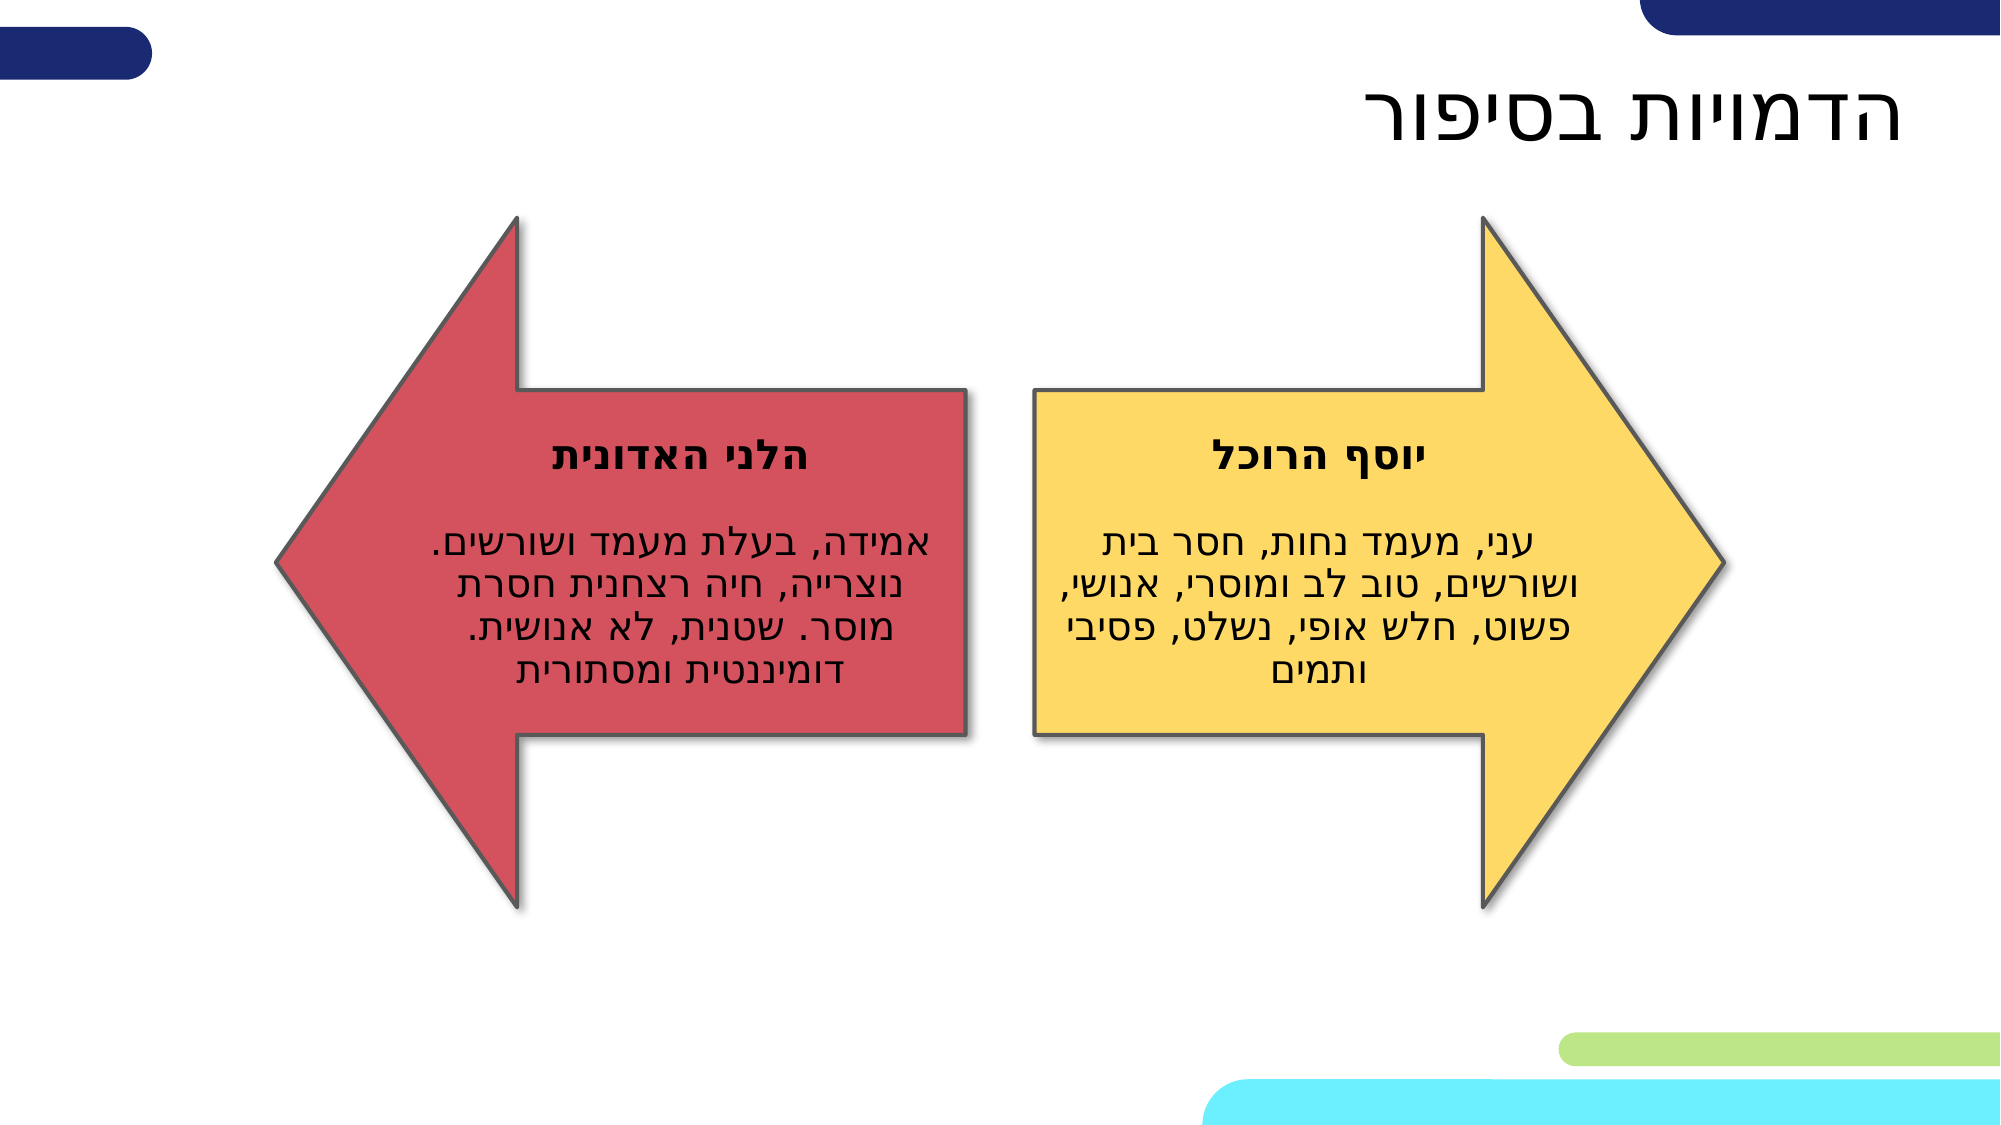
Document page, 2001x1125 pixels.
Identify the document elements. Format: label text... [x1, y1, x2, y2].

title הדמויות בסיפור [1149, 54, 1922, 173]
text_box [0, 24, 155, 82]
text_box [1637, 0, 2000, 38]
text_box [275, 117, 1725, 1008]
text_box [1200, 1077, 2000, 1125]
text_box [1556, 1030, 2000, 1069]
